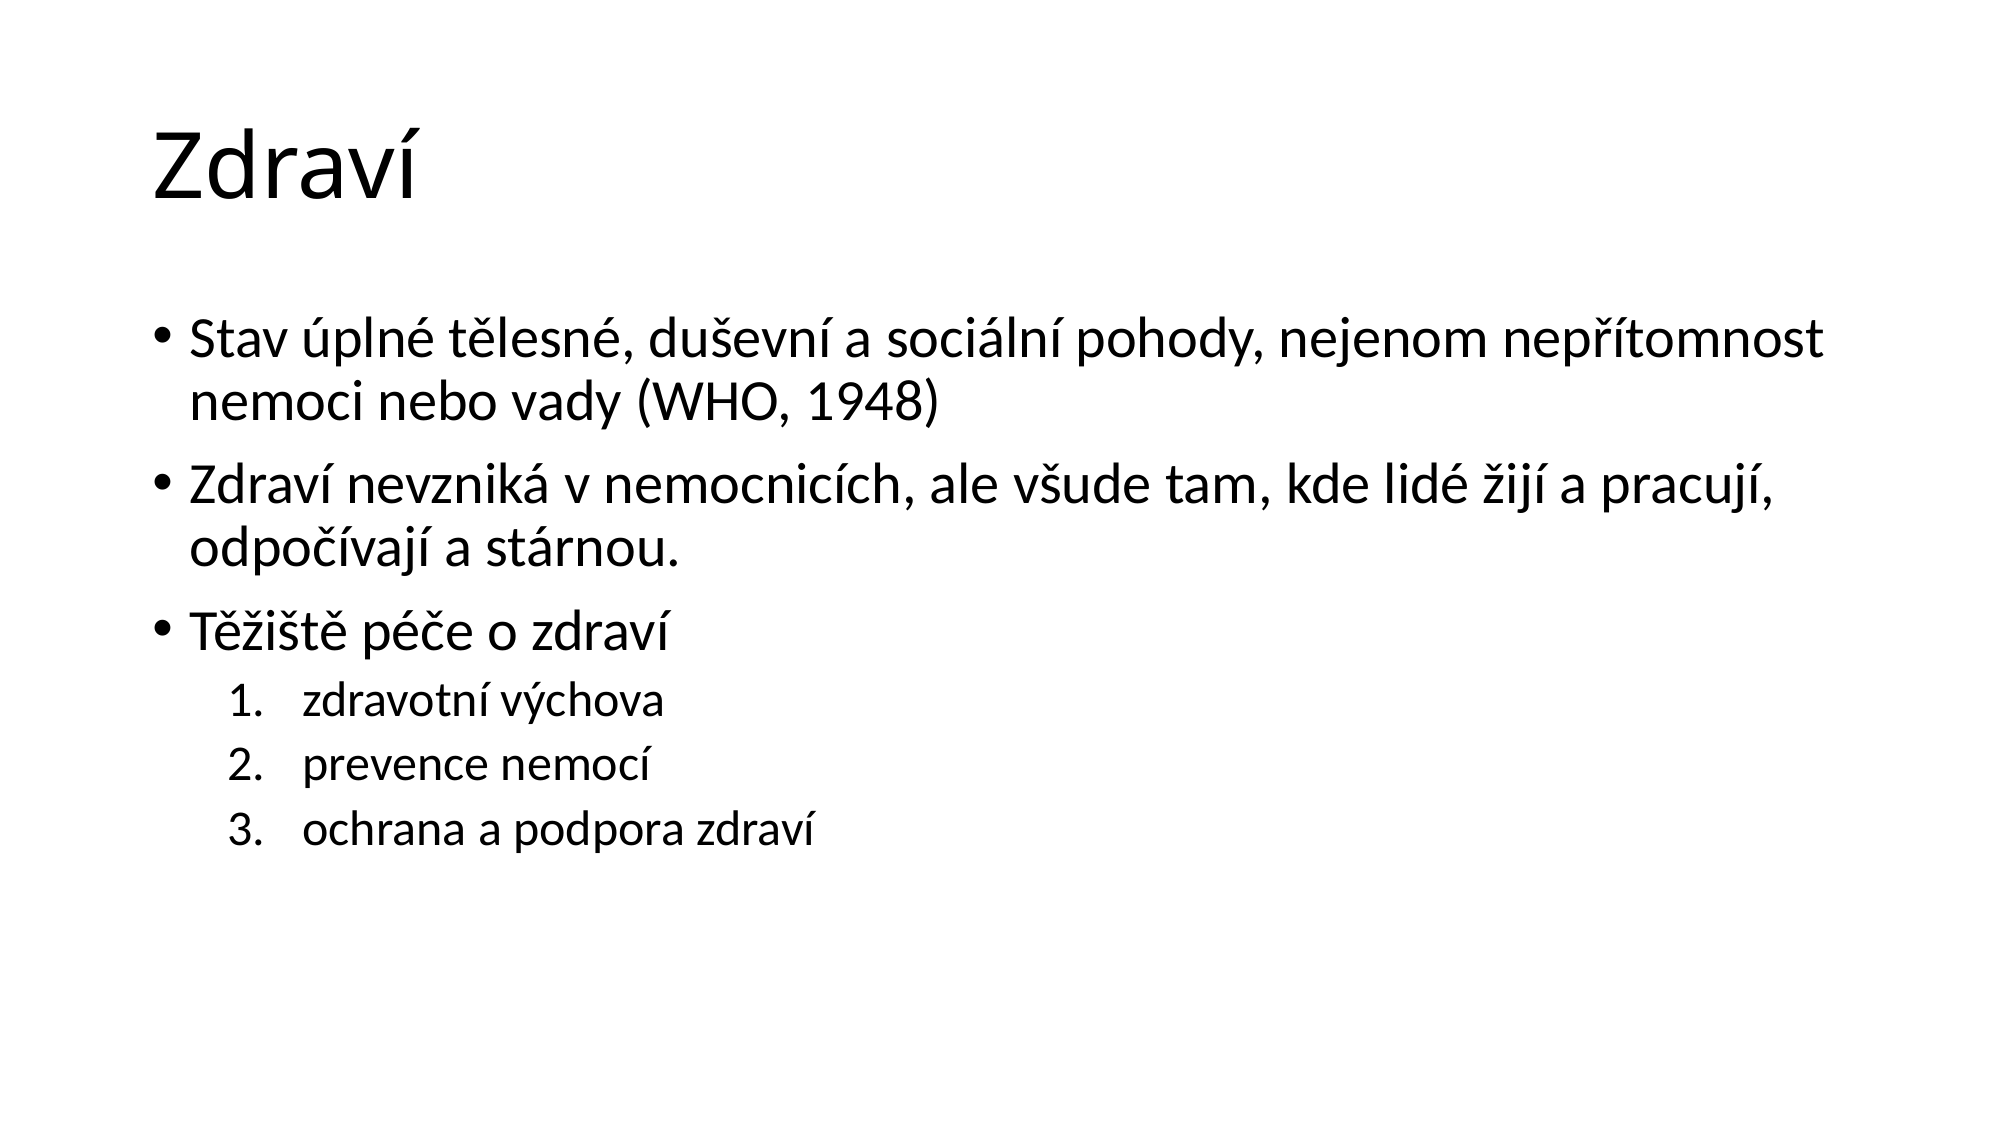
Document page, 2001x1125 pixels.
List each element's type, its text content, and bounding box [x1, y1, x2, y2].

title Zdraví [137, 59, 1863, 278]
list Stav úplné tělesné, duševní a sociální pohody, nejenom nepřítomnost nemoci nebo vady (WHO, 1948) Zdraví nevzniká v nemocnicích, ale všude tam, kde lidé žijí a pracují, odpočívají a stárnou. Těžiště péče o zdraví zdravotní výchova prevence nemocí ochrana a podpora zdraví [137, 299, 1863, 1014]
